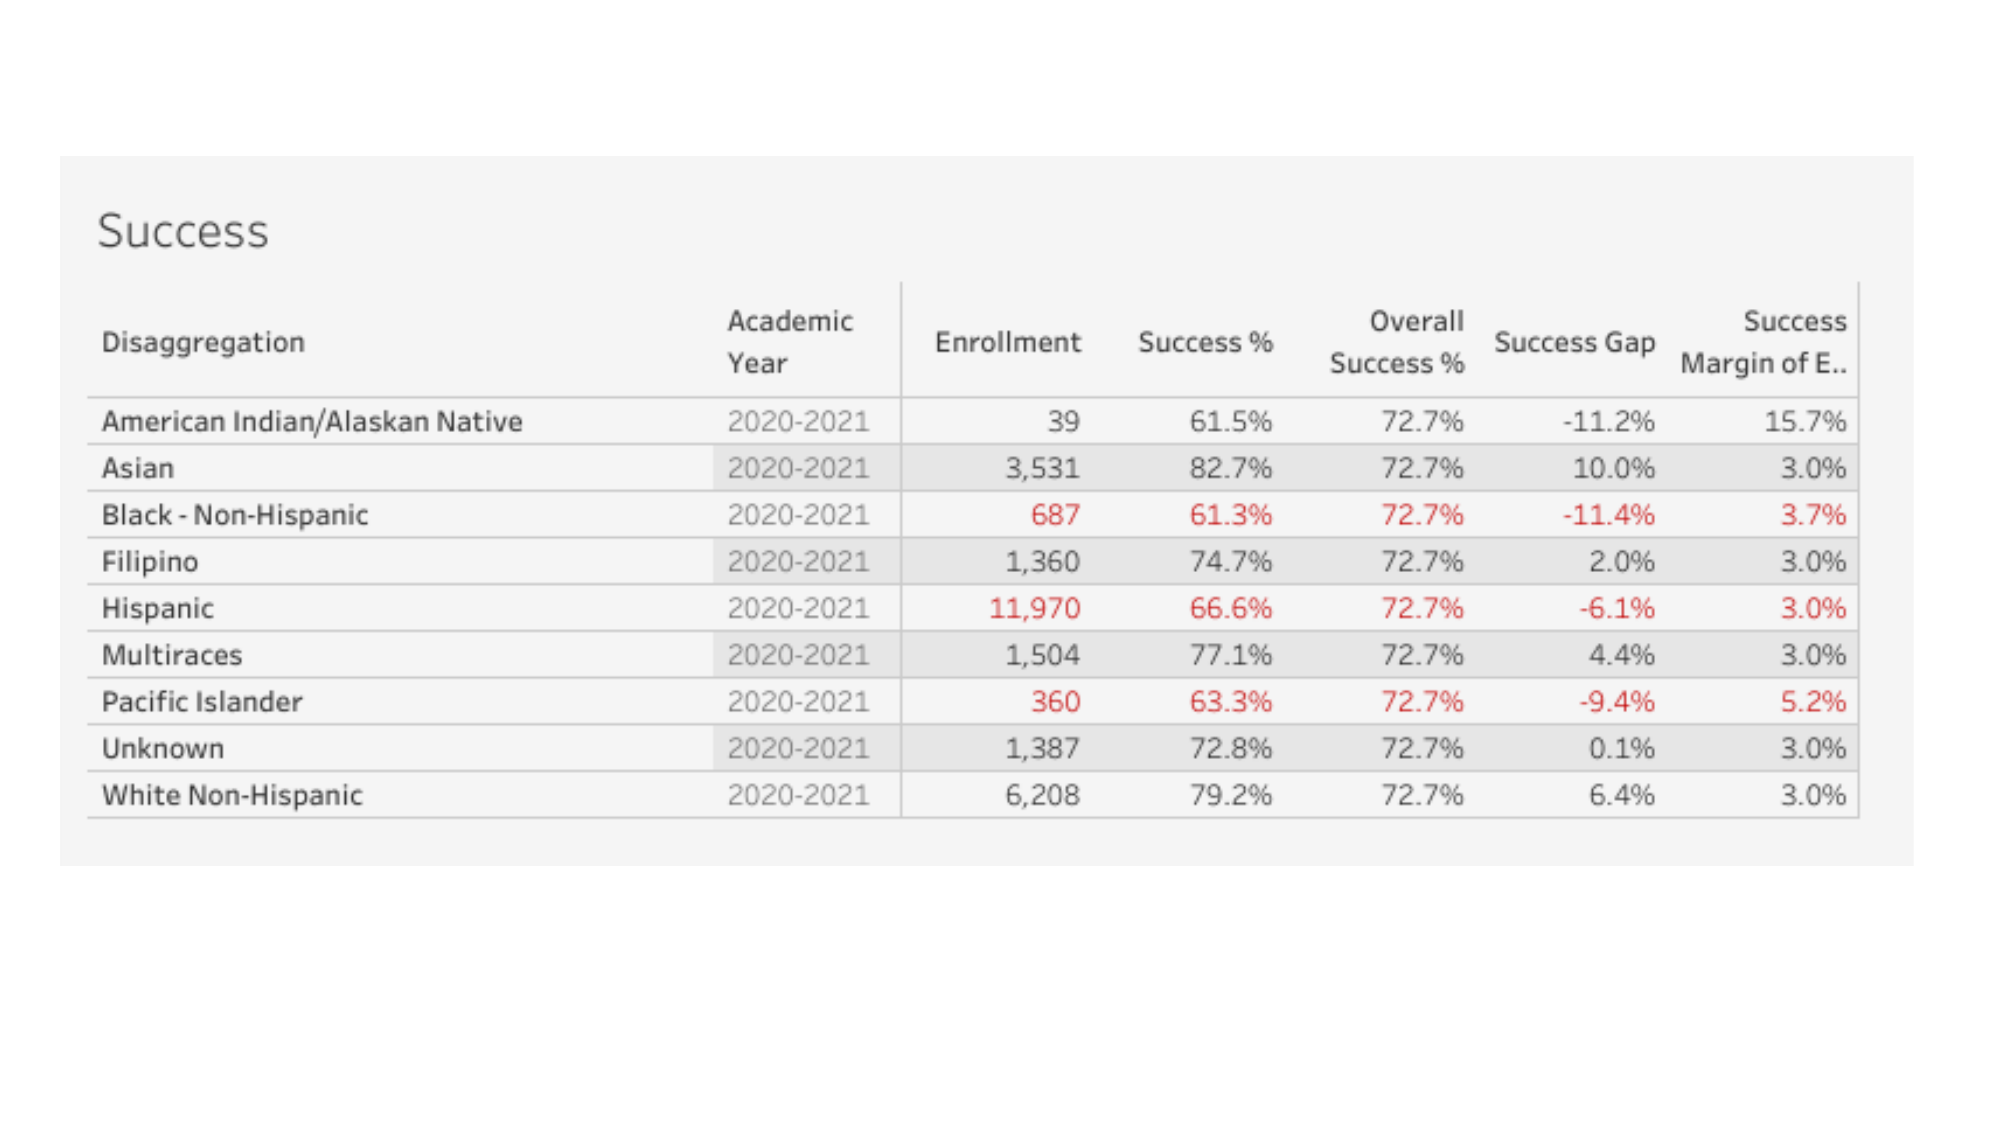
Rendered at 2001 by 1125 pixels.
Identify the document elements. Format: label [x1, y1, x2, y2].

picture [60, 156, 1914, 866]
